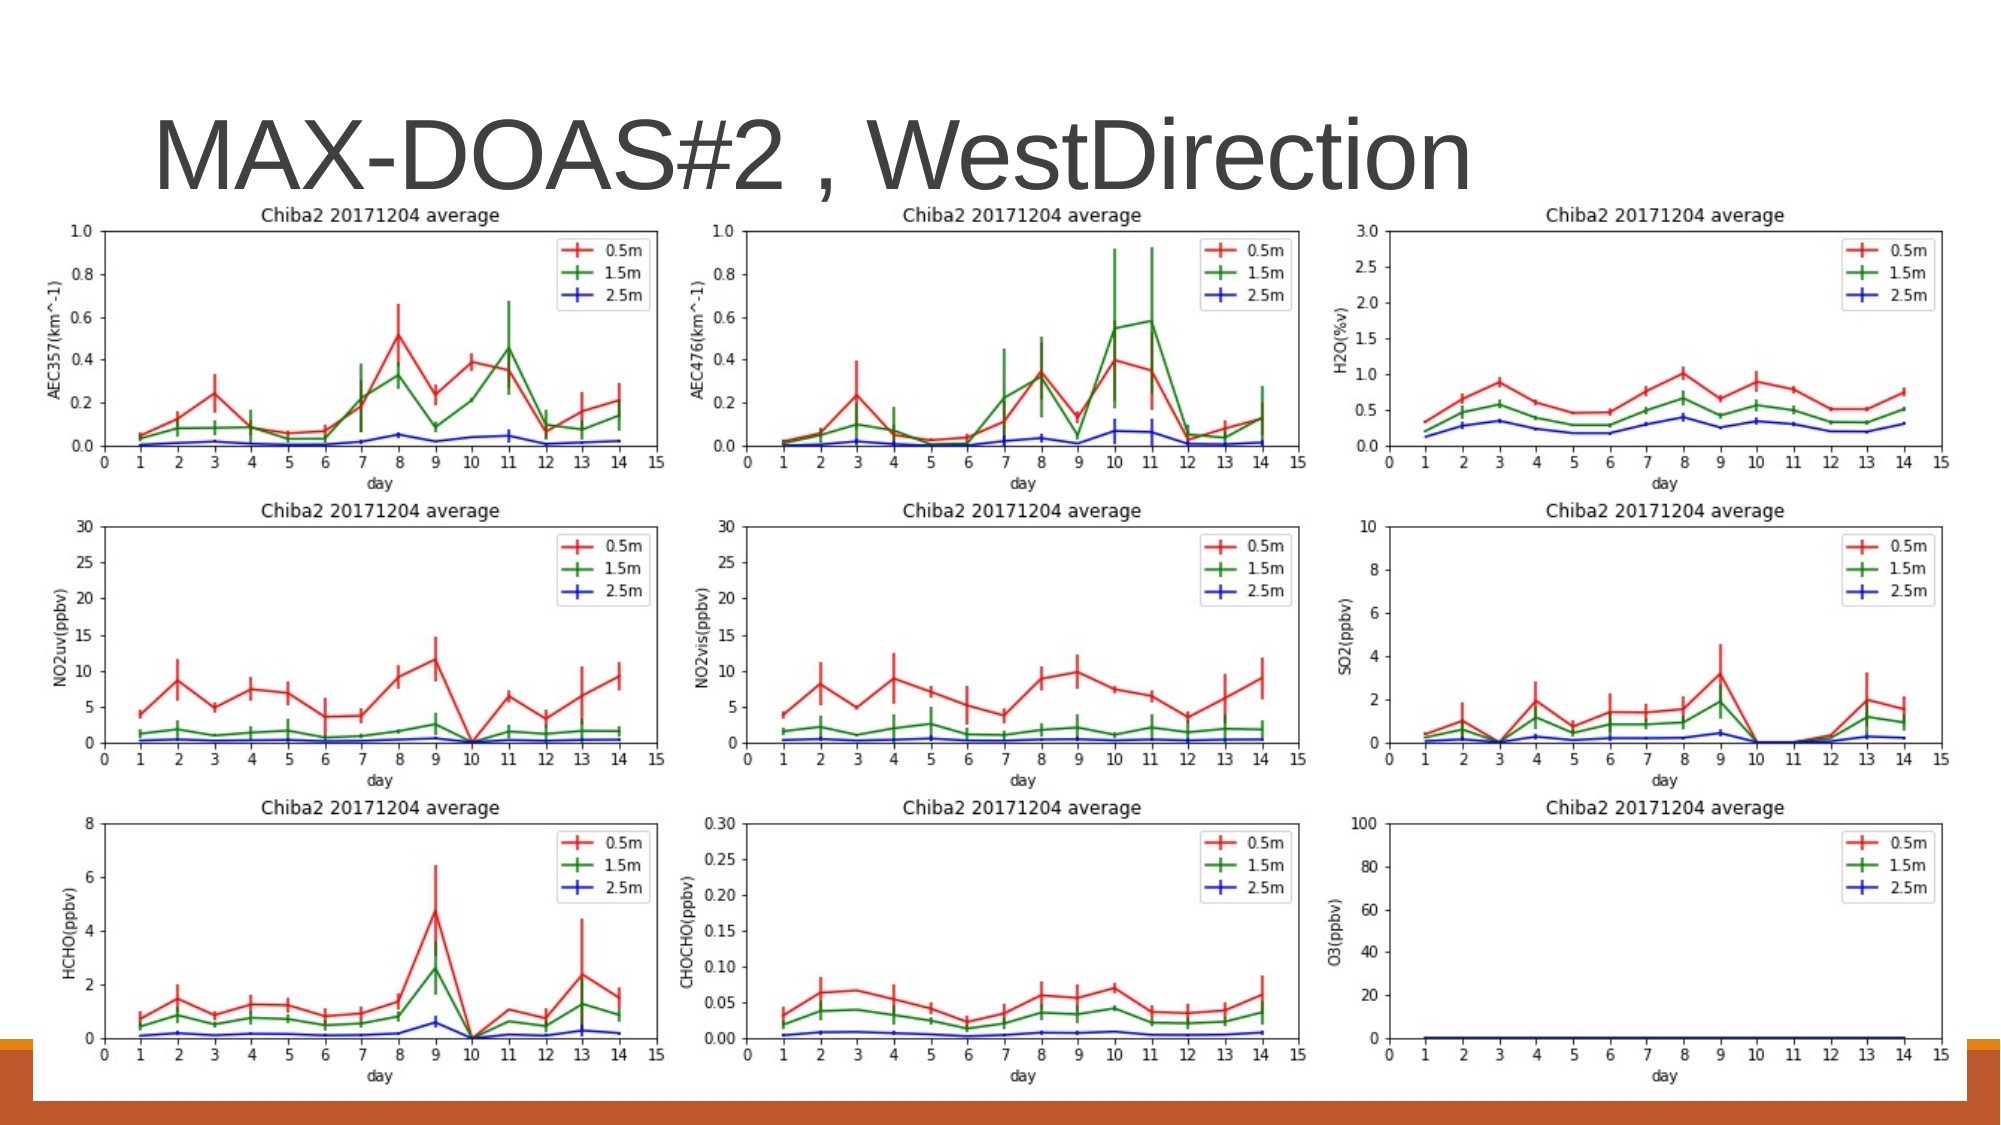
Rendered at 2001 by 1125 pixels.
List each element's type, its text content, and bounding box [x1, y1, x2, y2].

picture [33, 133, 1967, 1101]
title MAX-DOAS#2 , WestDirection [137, 0, 1863, 130]
